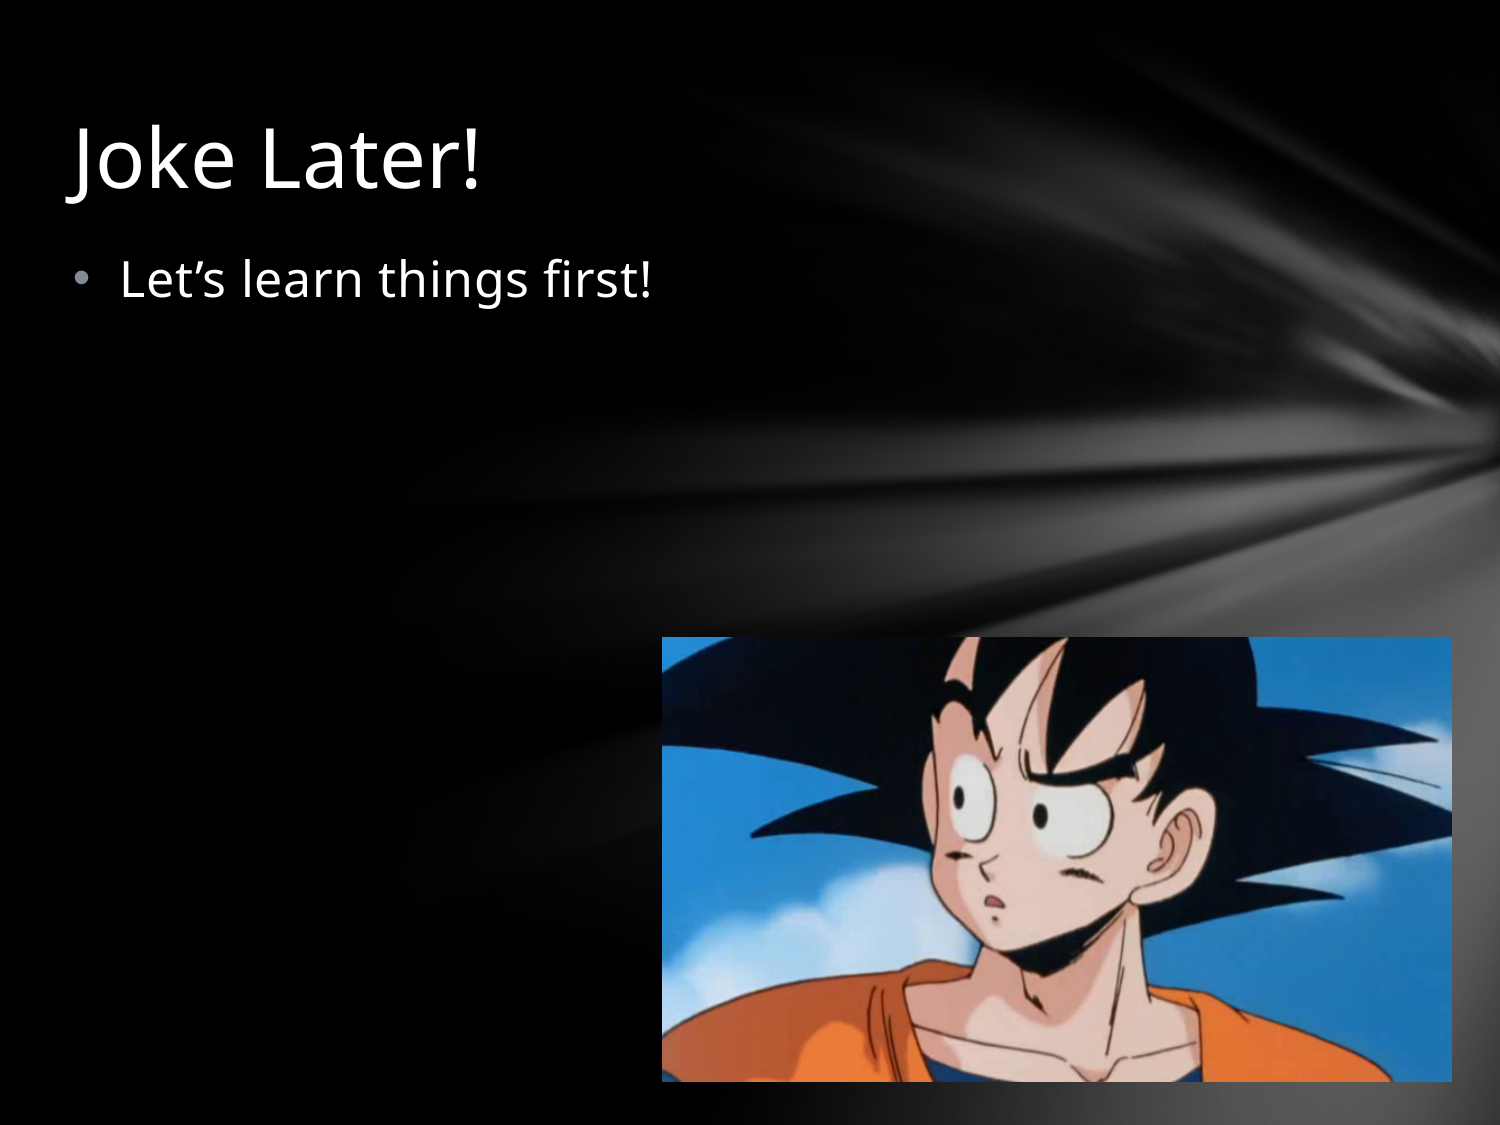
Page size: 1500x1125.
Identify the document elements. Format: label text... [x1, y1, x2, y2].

list Let’s learn things first! [57, 239, 1318, 1015]
picture [662, 637, 1452, 1082]
title Joke Later! [57, 37, 1318, 213]
